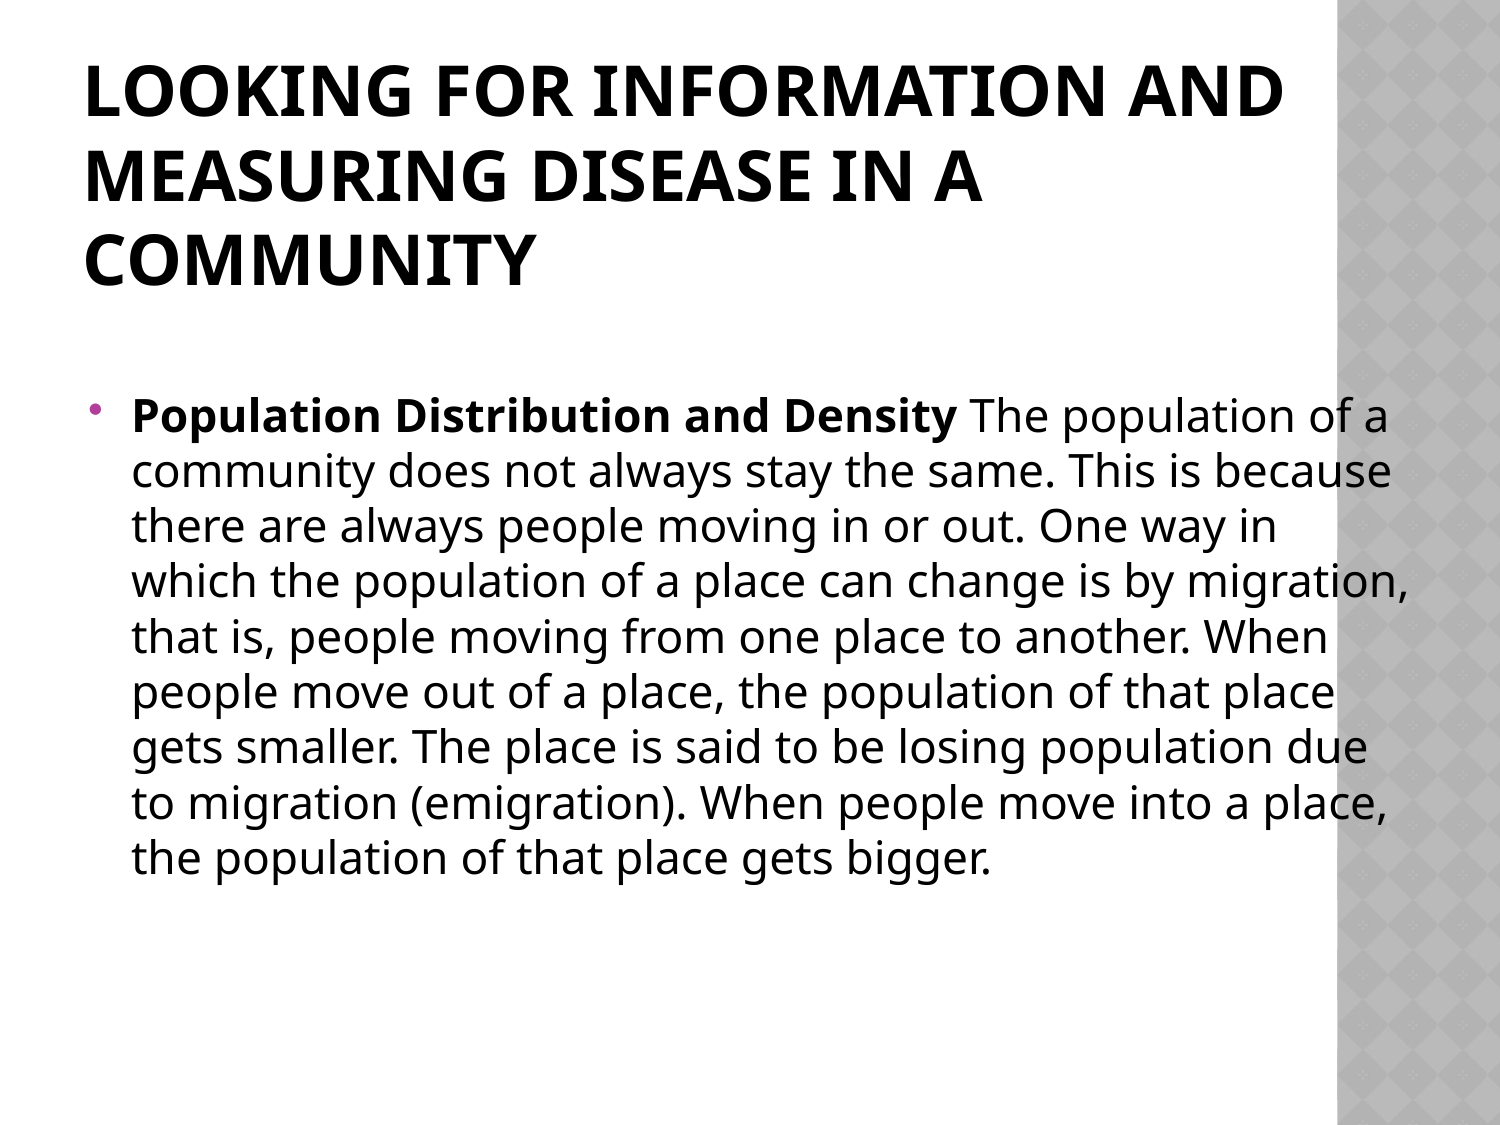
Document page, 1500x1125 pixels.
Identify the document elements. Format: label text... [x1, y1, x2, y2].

list Population Distribution and Density The population of a community does not always stay the same. This is because there are always people moving in or out. One way in which the population of a place can change is by migration, that is, people moving from one place to another. When people move out of a place, the population of that place gets smaller. The place is said to be losing population due to migration (emigration). When people move into a place, the population of that place gets bigger. [75, 312, 1425, 1005]
title LOOKING FOR INFORMATION AND MEASURING DISEASE IN A COMMUNITY [75, 45, 1425, 300]
